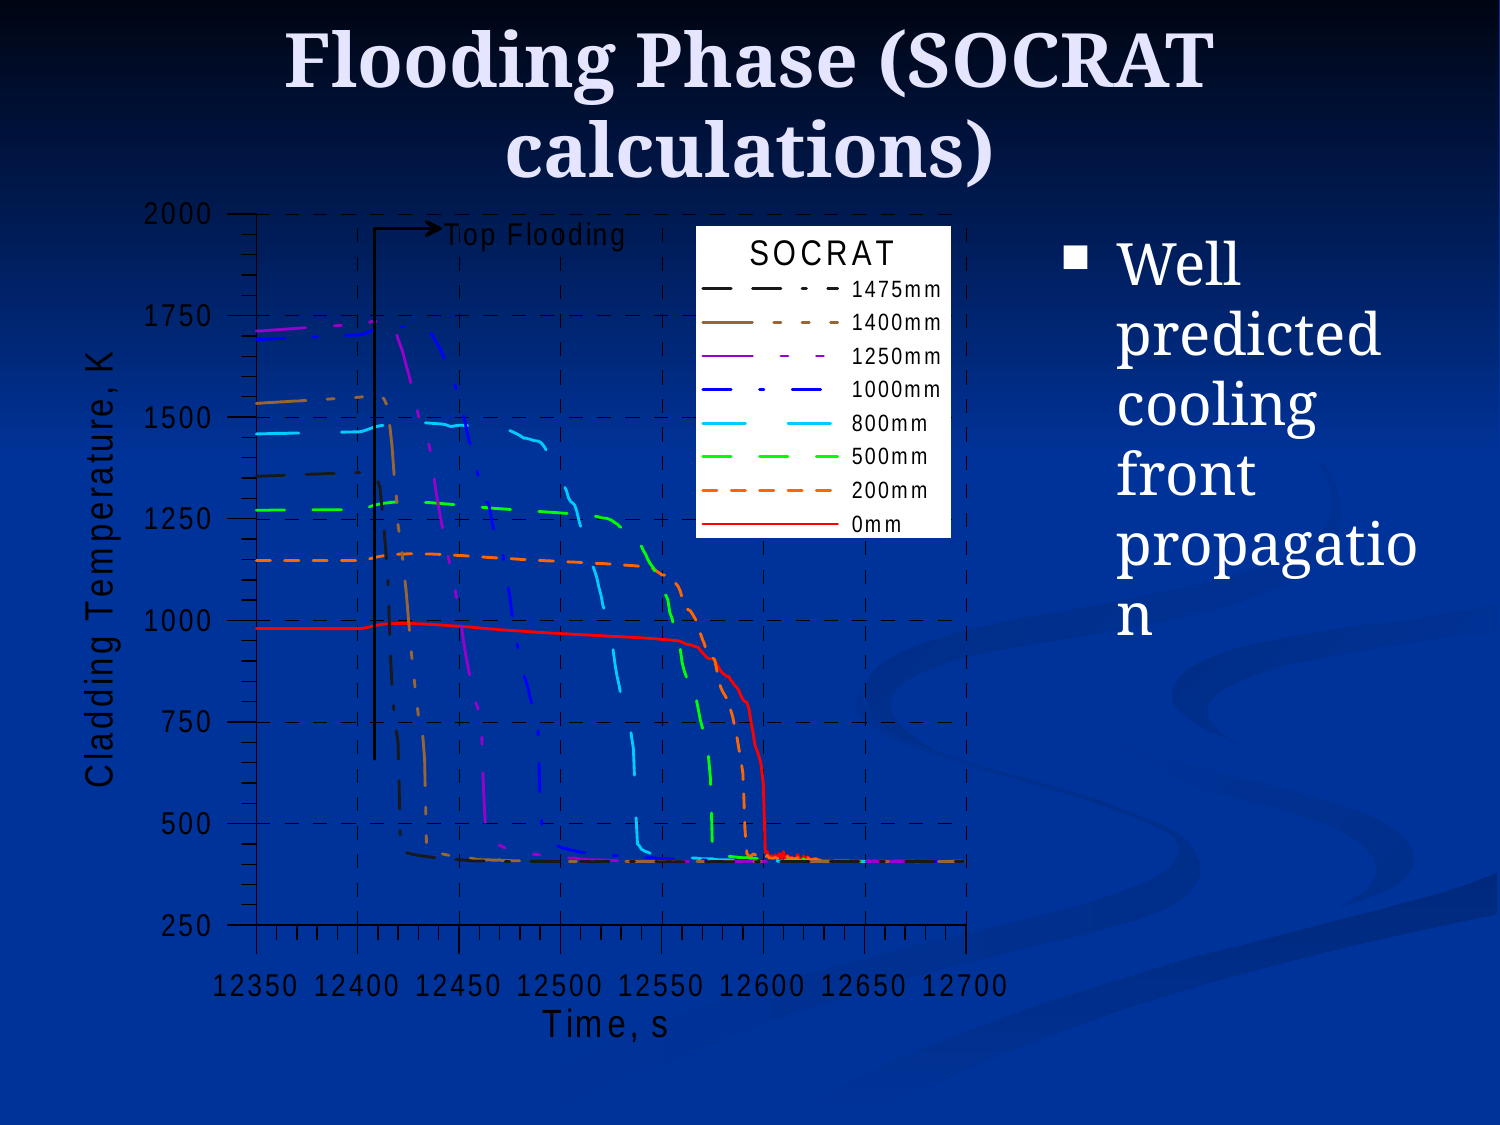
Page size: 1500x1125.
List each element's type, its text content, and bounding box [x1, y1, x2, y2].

title Flooding Phase (SOCRAT calculations) [75, 45, 1425, 161]
list Well predicted cooling front propagation [1045, 220, 1447, 923]
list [76, 196, 1011, 1047]
